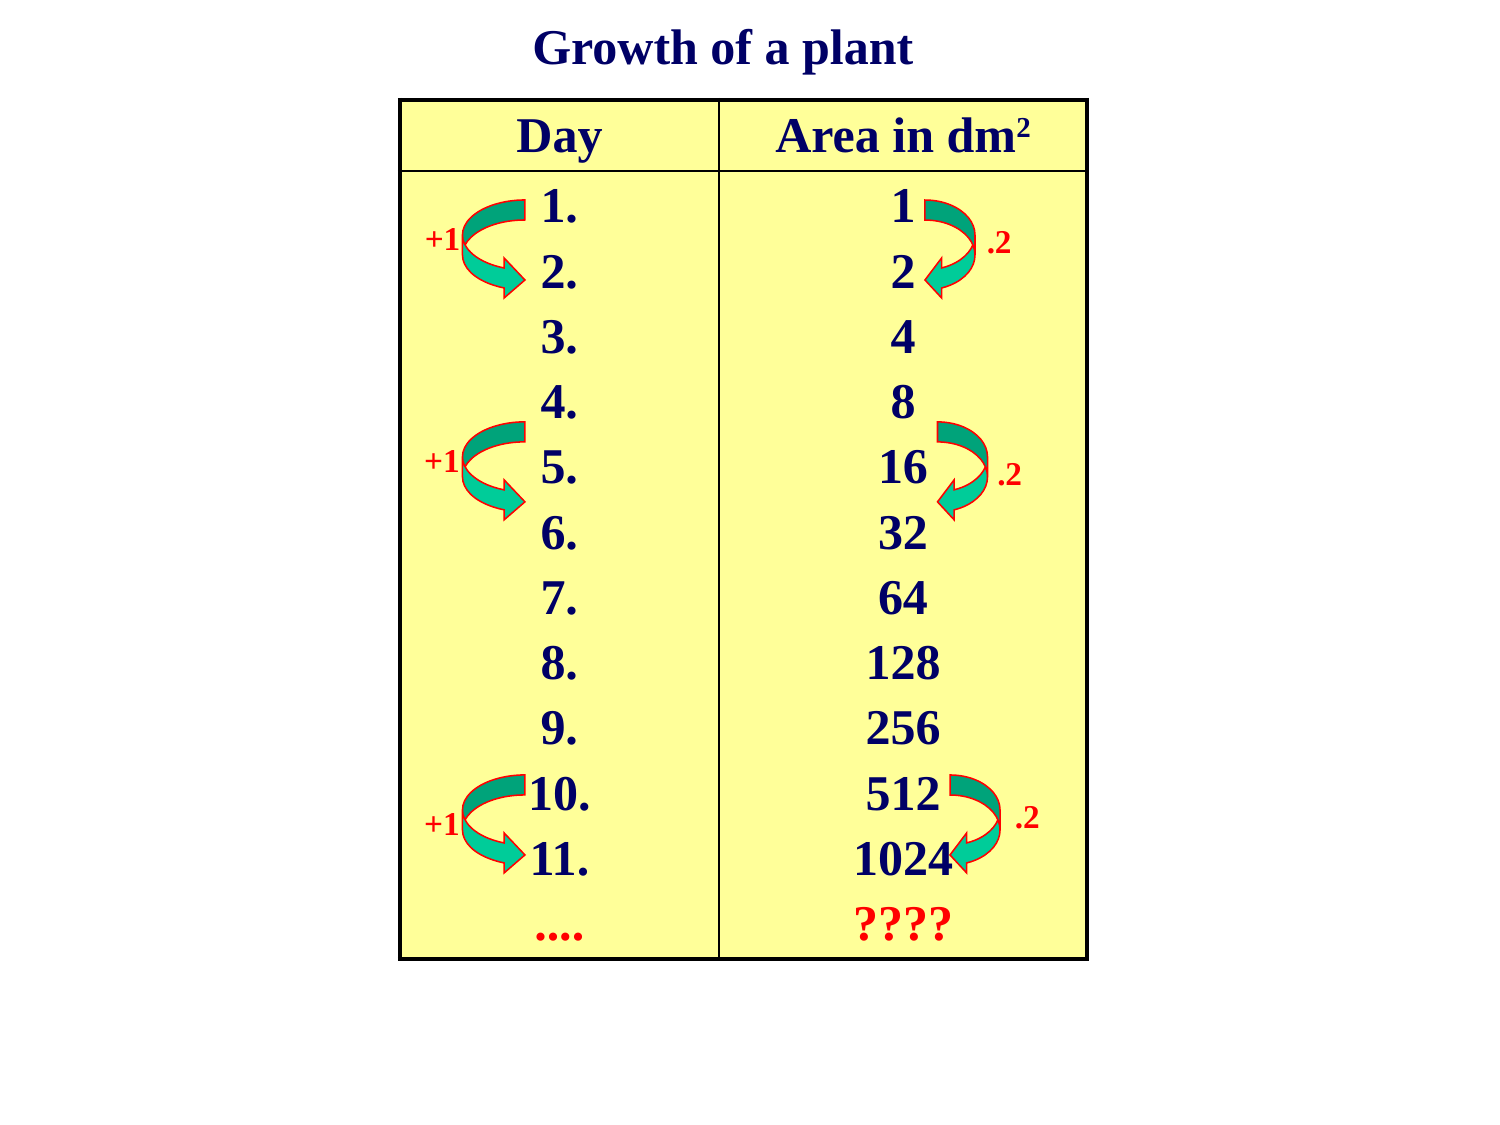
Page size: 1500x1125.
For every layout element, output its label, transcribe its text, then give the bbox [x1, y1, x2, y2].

text_box .2 [972, 212, 1027, 268]
text_box +1 [409, 432, 475, 487]
text_box [465, 477, 525, 520]
text_box .2 [1000, 787, 1055, 843]
text_box [950, 774, 1000, 873]
text_box Growth of a plant [517, 6, 929, 82]
text_box +1 [409, 210, 476, 265]
table_header Day [402, 102, 718, 170]
text_box [465, 256, 525, 298]
table_cell 1. 2. 3. 4. 5. 6. 7. 8. 9. 10. 11. .... [402, 172, 718, 957]
table_cell 1 2 4 8 16 32 64 128 256 512 1024 ???? [720, 172, 1085, 957]
text_box [924, 246, 972, 298]
text_box +1 [409, 794, 475, 850]
text_box [473, 830, 525, 873]
text_box [937, 472, 982, 520]
text_box .2 [982, 444, 1038, 500]
table_header Area in dm2 [720, 102, 1085, 170]
